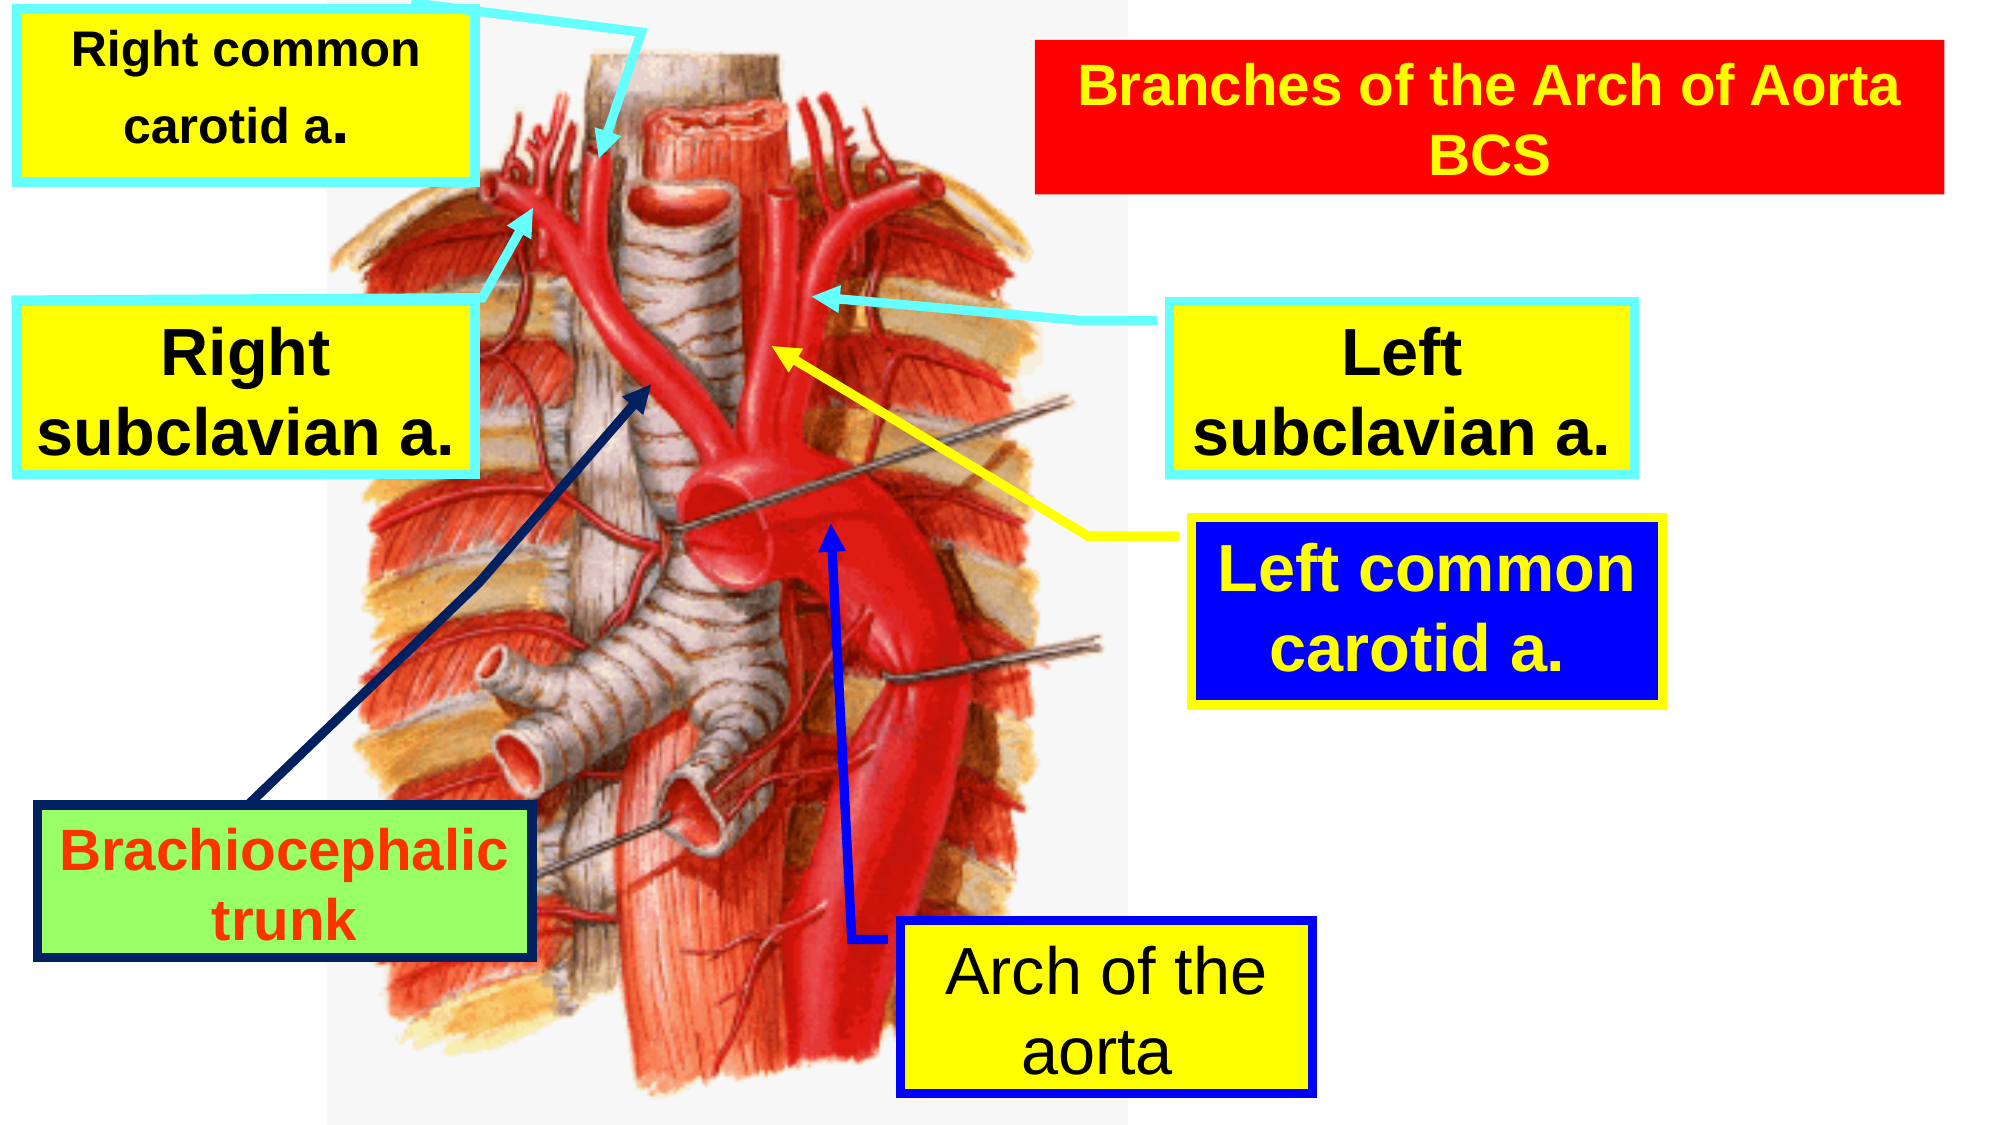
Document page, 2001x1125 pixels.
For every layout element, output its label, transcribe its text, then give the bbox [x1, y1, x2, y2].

text_box Arch of the aorta [1132, 920, 1313, 1094]
text_box Right common carotid a. [16, 8, 321, 182]
text_box Left common carotid a. [1191, 517, 1663, 705]
text_box Brachiocephalic trunk [37, 734, 321, 958]
picture [326, 0, 1128, 1125]
text_box Branches of the Arch of Aorta BCS [1132, 39, 1945, 195]
text_box Right subclavian a. [11, 298, 321, 475]
text_box Left subclavian a. [1169, 301, 1635, 475]
